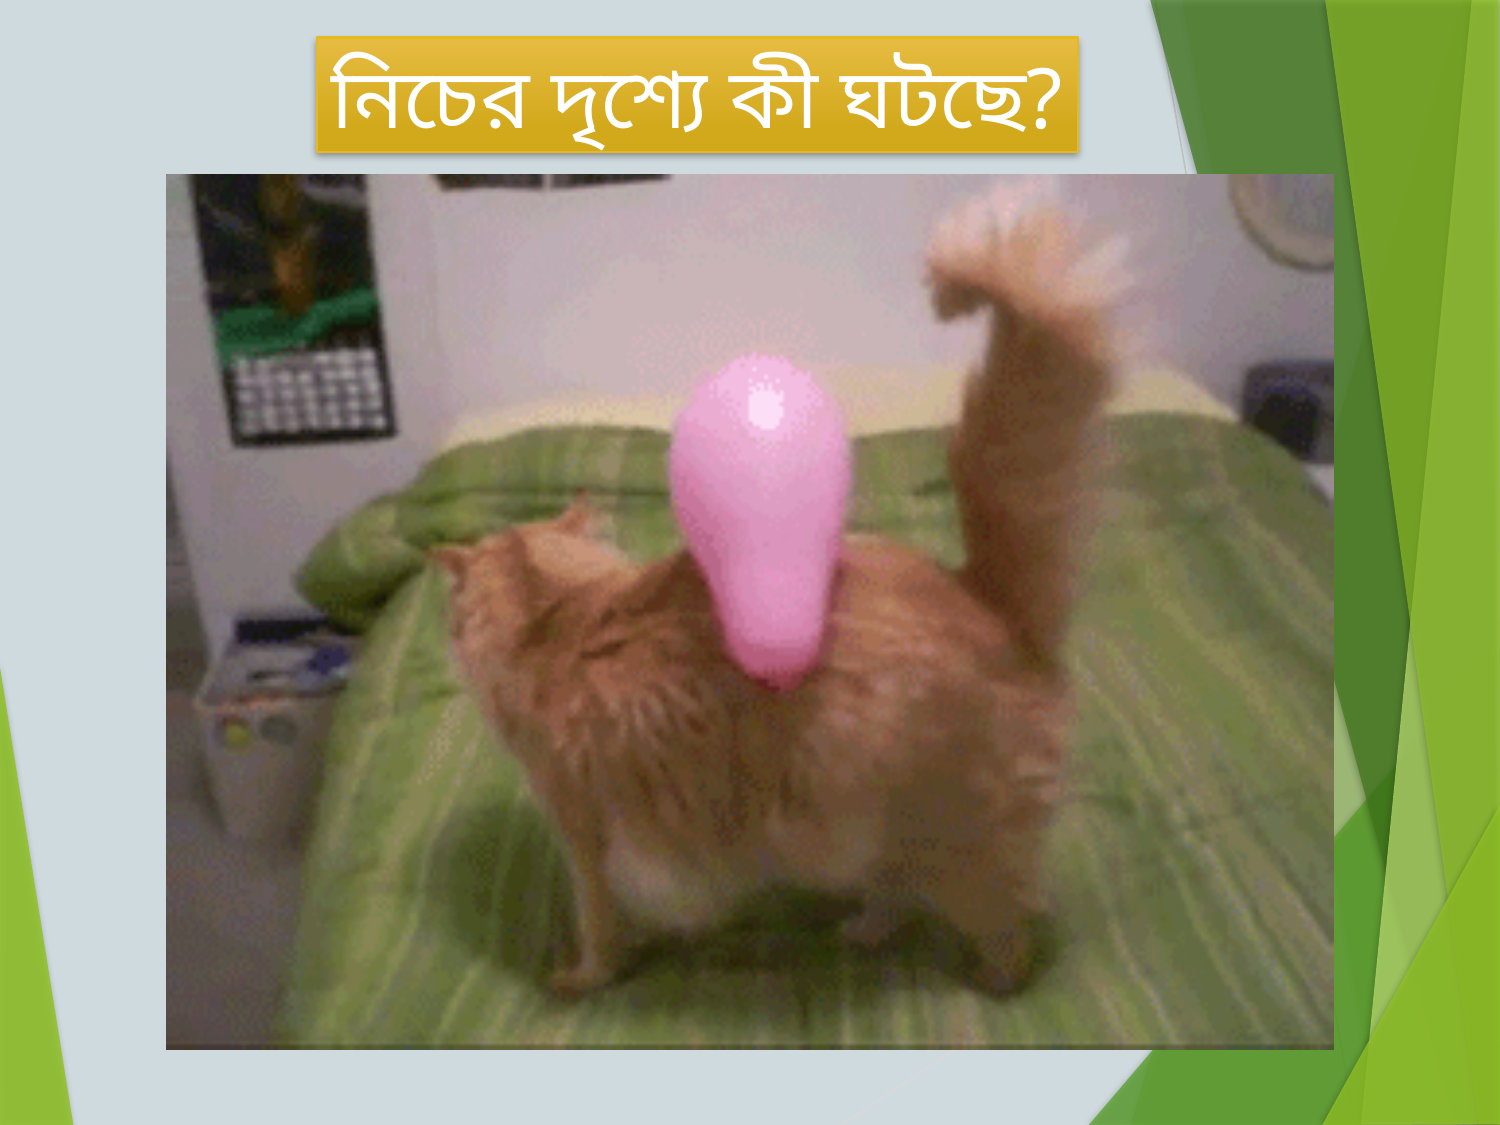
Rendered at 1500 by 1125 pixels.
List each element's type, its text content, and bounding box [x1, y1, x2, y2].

text_box নিচের দৃশ্যে কী ঘটছে? [316, 36, 1079, 153]
picture [166, 174, 1334, 1051]
